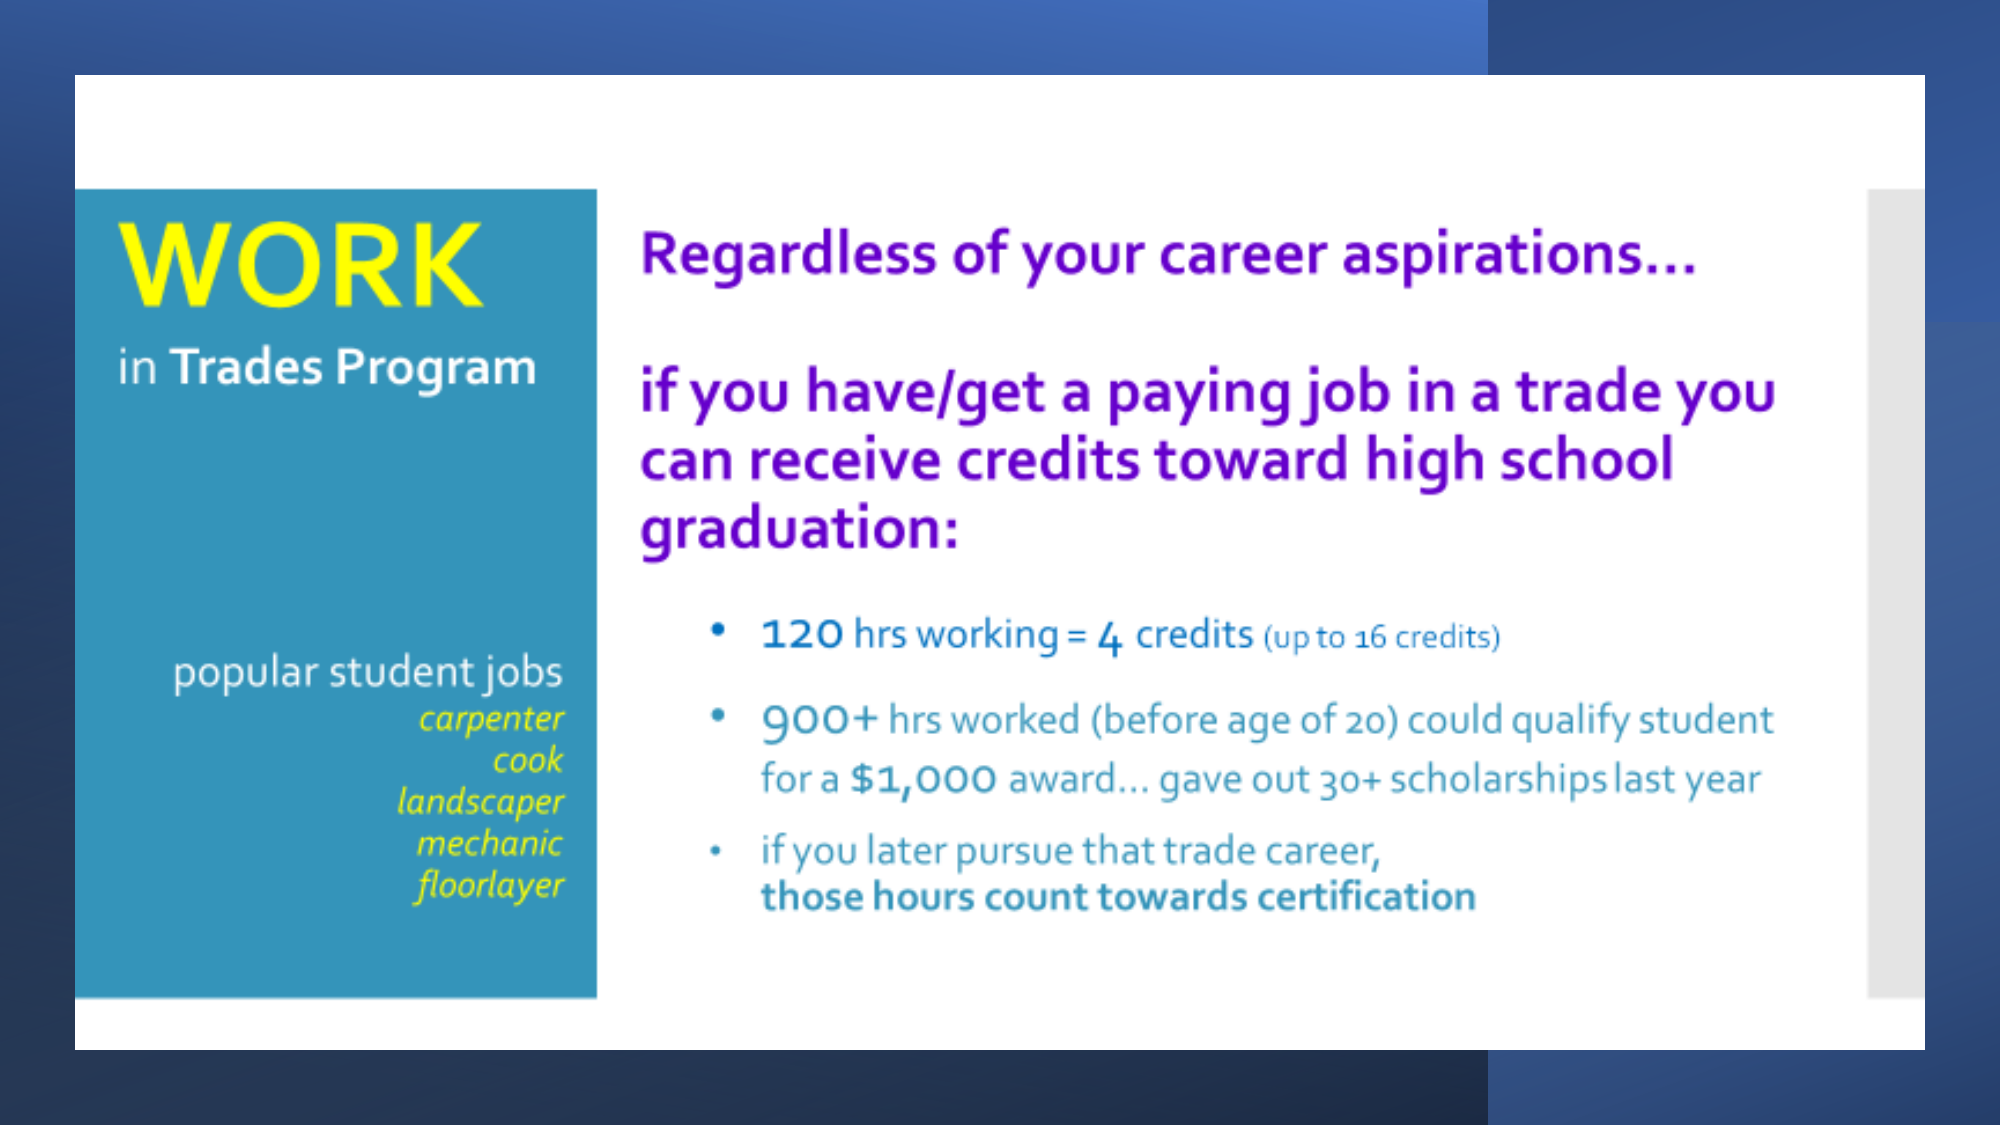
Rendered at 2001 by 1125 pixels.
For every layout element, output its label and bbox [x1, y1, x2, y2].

list [74, 74, 1925, 1050]
text_box [0, 0, 1489, 321]
text_box [1489, 0, 2000, 321]
text_box [0, 321, 2000, 1125]
